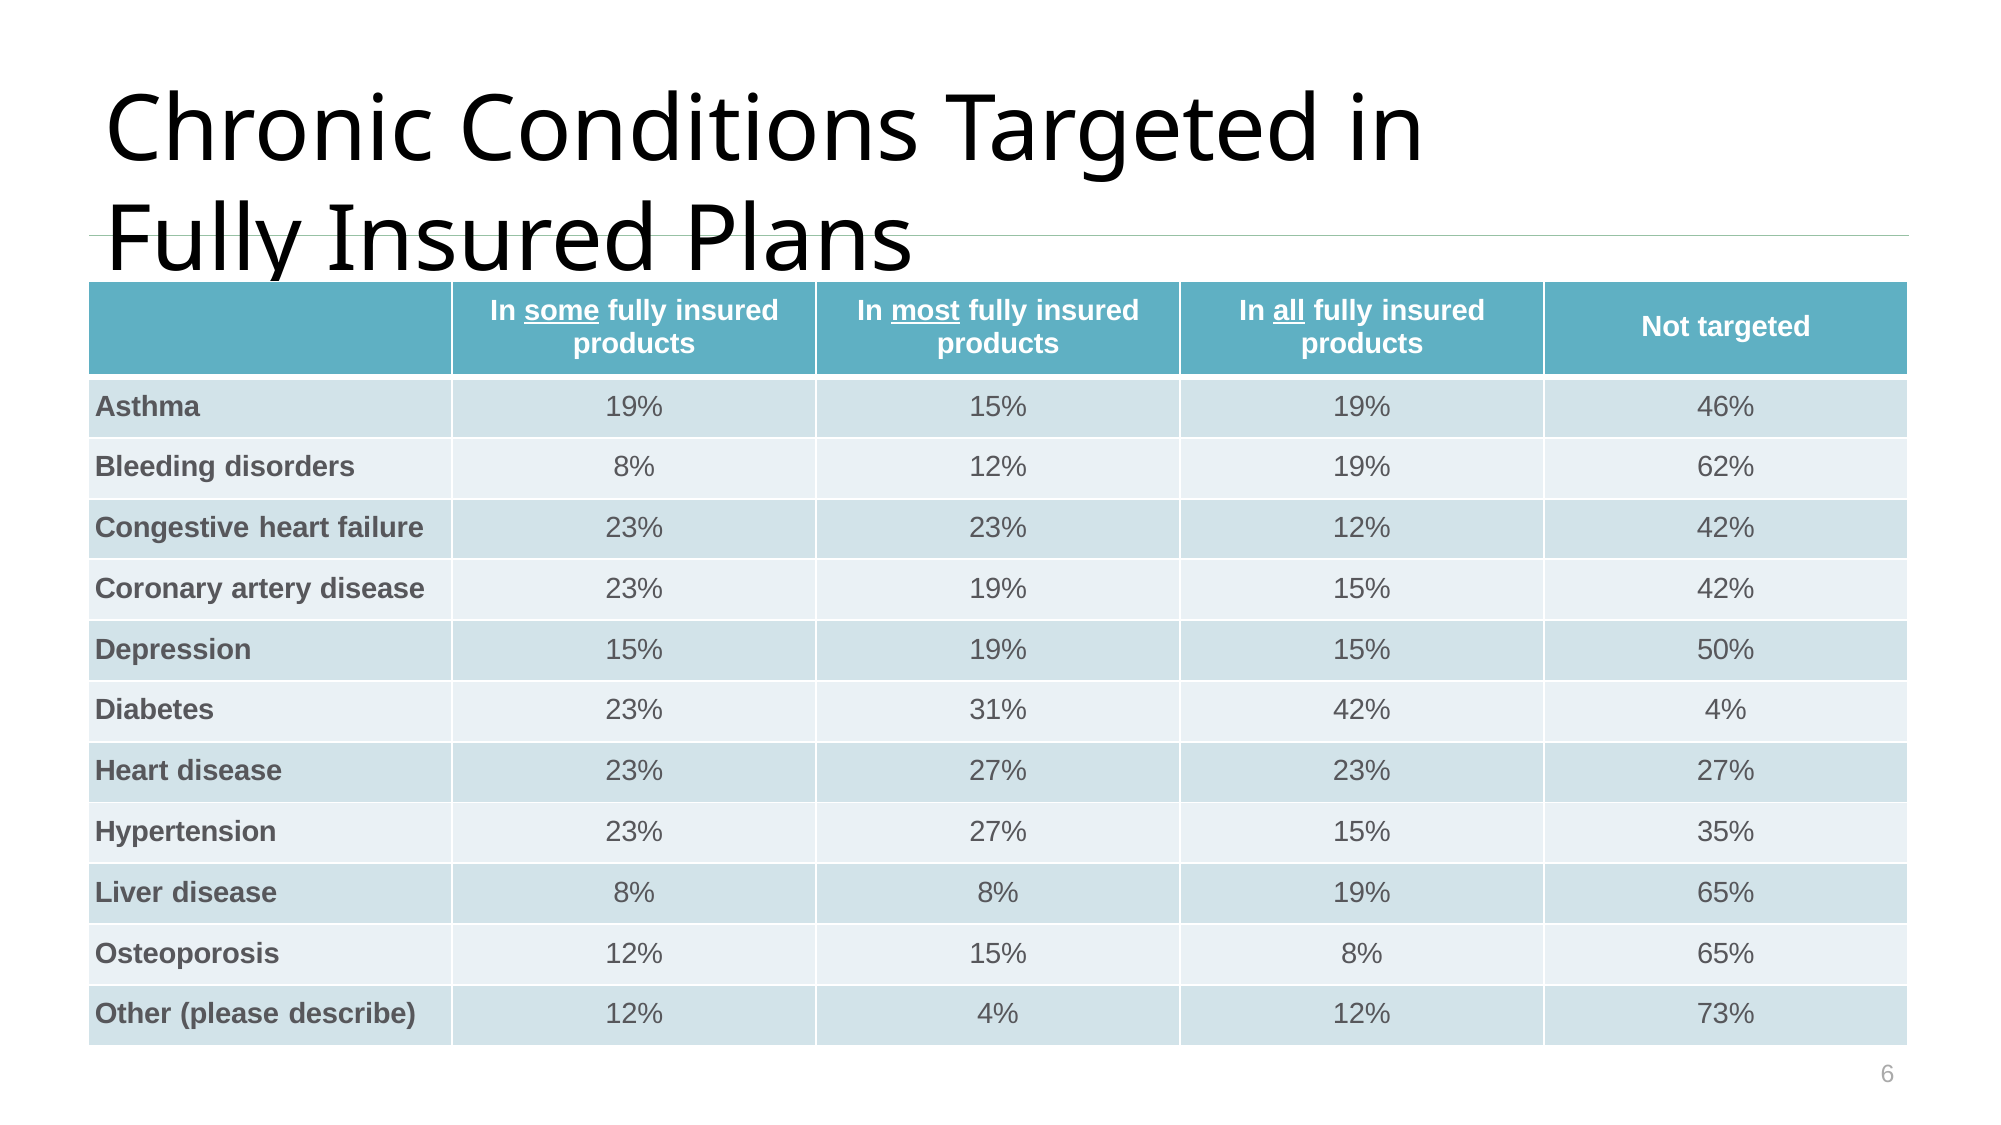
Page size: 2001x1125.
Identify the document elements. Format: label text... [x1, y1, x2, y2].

table_cell 23% [817, 500, 1179, 558]
table_cell 4% [817, 986, 1179, 1045]
table_header In some fully insured products [453, 282, 815, 374]
table_cell 73% [1545, 986, 1907, 1045]
table_cell 15% [817, 925, 1179, 984]
table_cell Diabetes [89, 682, 451, 741]
table_cell 23% [453, 743, 815, 802]
table_cell 42% [1181, 682, 1543, 741]
table_cell 50% [1545, 621, 1907, 680]
table_cell 42% [1545, 560, 1907, 619]
table_cell 65% [1545, 925, 1907, 984]
table_cell Liver disease [89, 864, 451, 923]
table_cell Heart disease [89, 743, 451, 802]
table_cell 23% [453, 500, 815, 558]
table_cell 12% [1181, 500, 1543, 558]
table_cell 27% [1545, 743, 1907, 802]
table_cell 46% [1545, 380, 1907, 437]
table_cell 8% [817, 864, 1179, 923]
table_cell Other (please describe) [89, 986, 451, 1045]
table_header In most fully insured products [817, 282, 1179, 374]
table_cell Osteoporosis [89, 925, 451, 984]
table_cell 15% [1181, 621, 1543, 680]
title Chronic Conditions Targeted in Fully Insured Plans [102, 66, 1526, 281]
table_cell 12% [1181, 986, 1543, 1045]
table_cell 19% [1181, 380, 1543, 437]
table_cell 8% [1181, 925, 1543, 984]
table_cell Depression [89, 621, 451, 680]
table_cell 4% [1545, 682, 1907, 741]
table_cell 15% [453, 621, 815, 680]
table_header Not targeted [1545, 282, 1907, 374]
table_cell 42% [1545, 500, 1907, 558]
table_cell 62% [1545, 439, 1907, 498]
table_cell 8% [453, 864, 815, 923]
table_cell 27% [817, 803, 1179, 862]
table_cell Bleeding disorders [89, 439, 451, 498]
table_cell 15% [1181, 560, 1543, 619]
table_cell 12% [453, 986, 815, 1045]
table_cell 23% [453, 803, 815, 862]
table_cell 8% [453, 439, 815, 498]
table_cell 12% [453, 925, 815, 984]
table_cell 12% [817, 439, 1179, 498]
table_cell 15% [1181, 803, 1543, 862]
table_cell 19% [817, 621, 1179, 680]
table_cell 23% [1181, 743, 1543, 802]
table_cell 35% [1545, 803, 1907, 862]
table_header [89, 282, 451, 374]
table_cell Hypertension [89, 803, 451, 862]
table_cell 27% [817, 743, 1179, 802]
table_cell Asthma [89, 380, 451, 437]
table_cell 31% [817, 682, 1179, 741]
table_cell 15% [817, 380, 1179, 437]
table_cell 19% [1181, 439, 1543, 498]
table_cell Coronary artery disease [89, 560, 451, 619]
table_cell Congestive heart failure [89, 500, 451, 558]
table_cell 19% [817, 560, 1179, 619]
table_cell 23% [453, 682, 815, 741]
table_cell 19% [453, 380, 815, 437]
text_box 6 [1878, 1055, 1897, 1088]
table_cell 19% [1181, 864, 1543, 923]
table_cell 23% [453, 560, 815, 619]
table_cell 65% [1545, 864, 1907, 923]
table_header In all fully insured products [1181, 282, 1543, 374]
